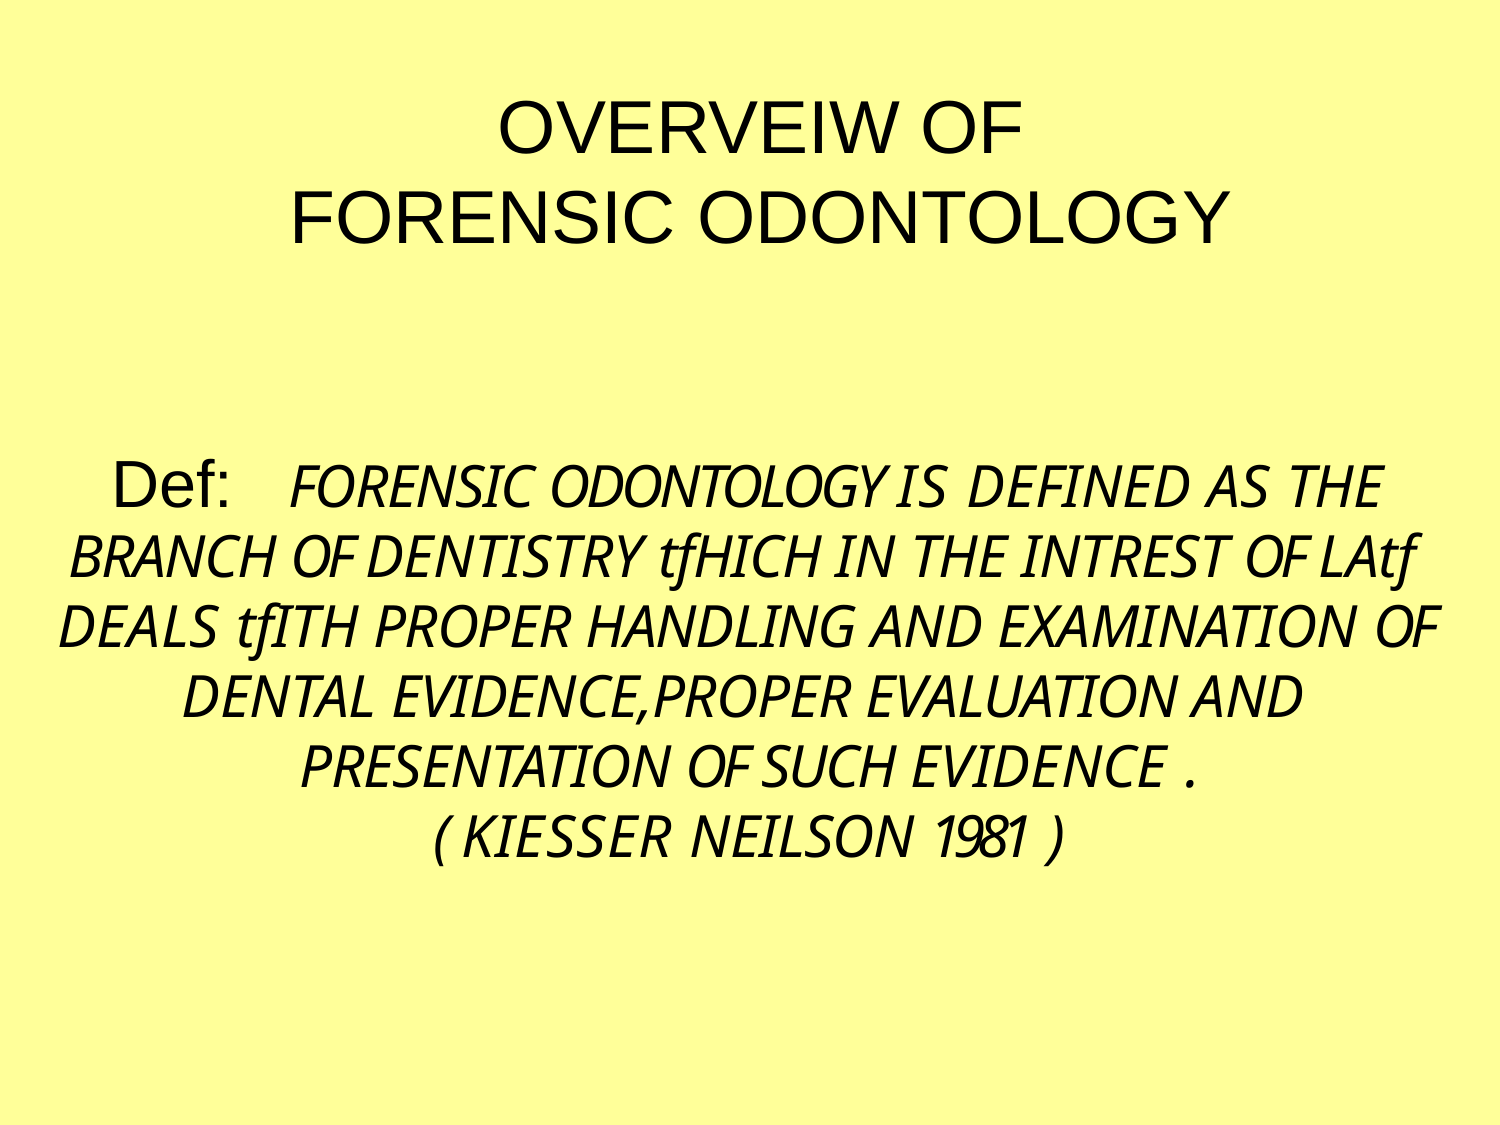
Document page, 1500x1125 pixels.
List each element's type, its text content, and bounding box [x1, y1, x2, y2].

text_box FORENSIC ODONTOLOGY IS DEFINED AS THE [286, 447, 1391, 517]
title OVERVEIW OF FORENSIC ODONTOLOGY [96, 0, 1404, 267]
text_box BRANCH OF DENTISTRY tfHICH IN THE INTREST OF LAtf DEALS tfITH PROPER HANDLING AND EXAMINATION OF DENTAL EVIDENCE,PROPER EVALUATION AND PRESENTATION OF SUCH EVIDENCE . ( KIESSER NEILSON 1981 ) [42, 517, 1456, 870]
text_box Def: [109, 438, 236, 517]
